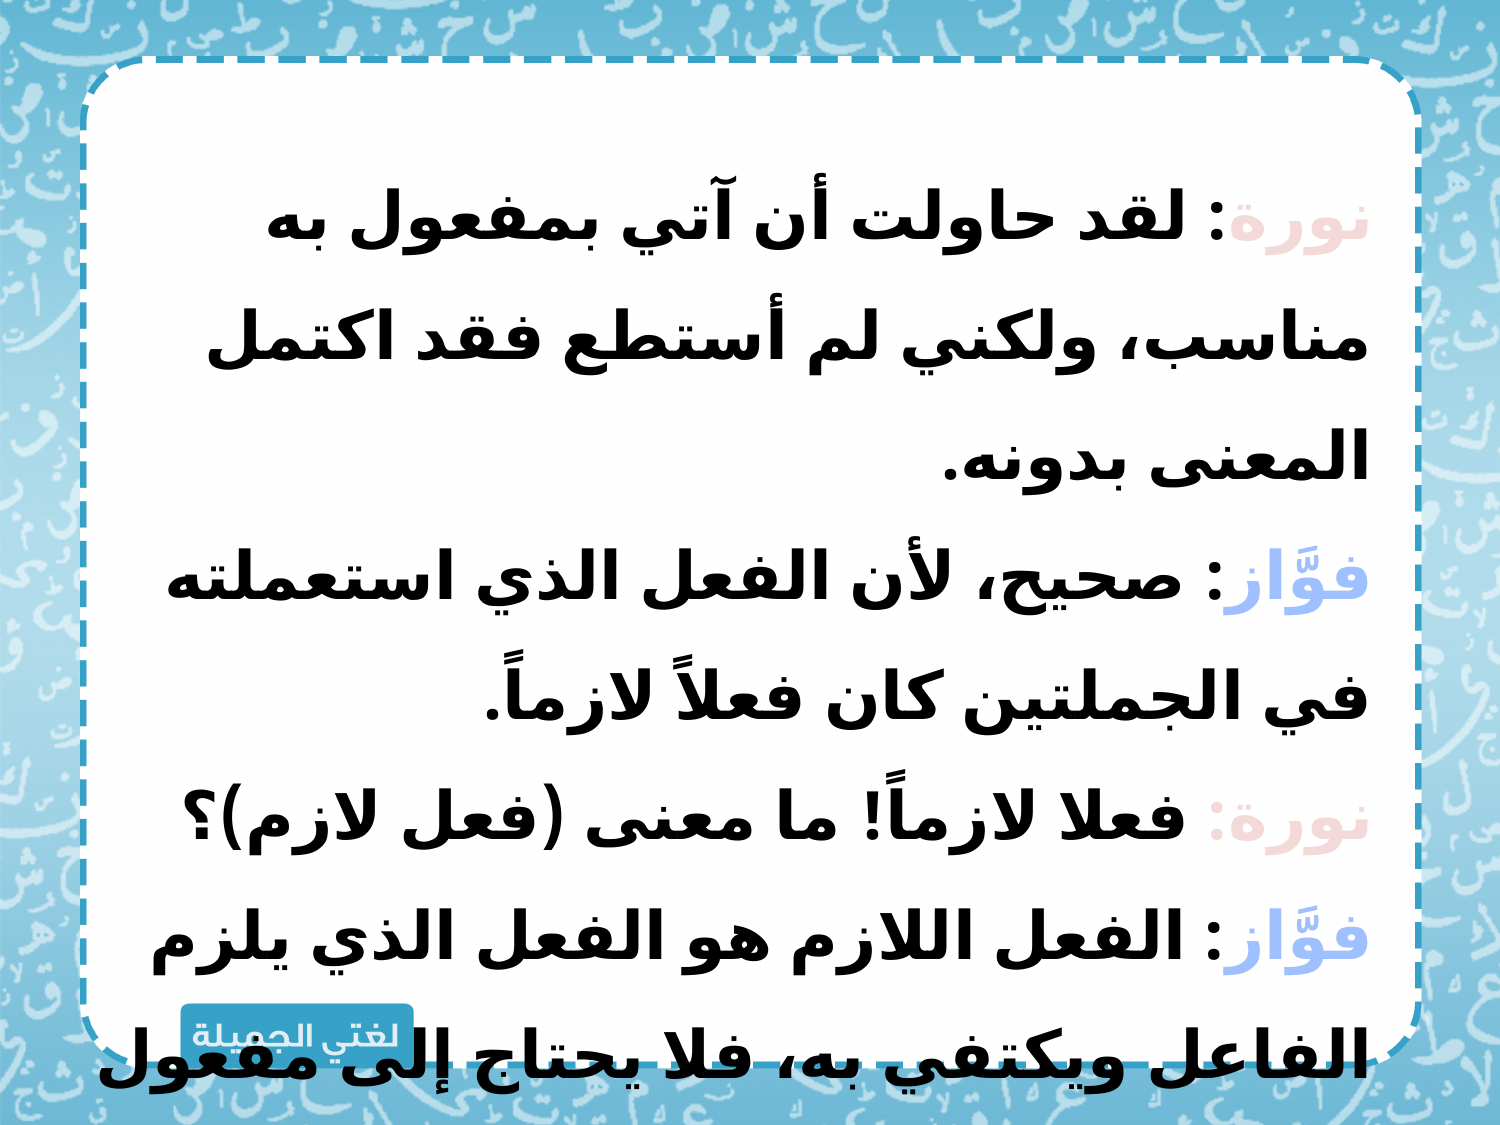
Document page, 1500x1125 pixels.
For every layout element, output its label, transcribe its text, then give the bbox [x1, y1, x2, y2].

picture [0, 0, 1500, 1125]
text_box نورة: لقد حاولت أن آتي بمفعول به مناسب، ولكني لم أستطع فقد اكتمل المعنى بدونه. فوَّاز: صحيح، لأن الفعل الذي استعملته في الجملتين كان فعلاً لازماً. نورة: فعلا لازماً! ما معنى (فعل لازم)؟ فوَّاز: الفعل اللازم هو الفعل الذي يلزم الفاعل ويكتفي به، فلا يحتاج إلى مفعول به. [76, 125, 1388, 1125]
